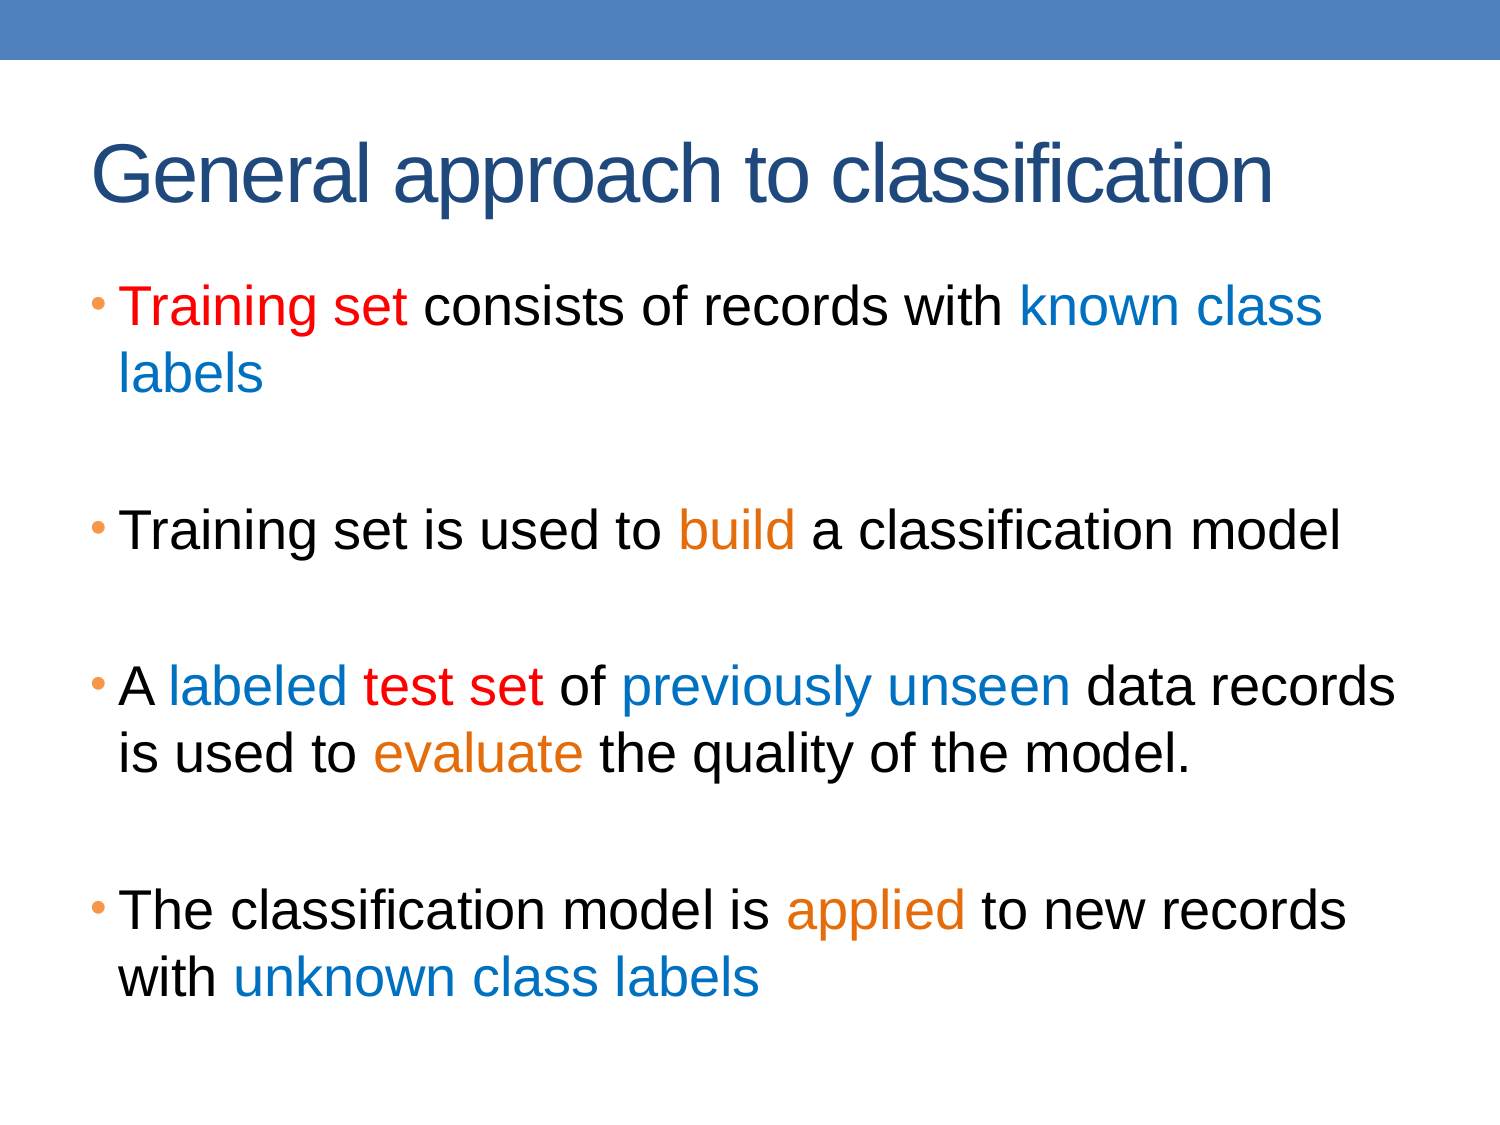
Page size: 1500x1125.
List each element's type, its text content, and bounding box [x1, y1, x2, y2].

list Training set consists of records with known class labels Training set is used to build a classification model A labeled test set of previously unseen data records is used to evaluate the quality of the model. The classification model is applied to new records with unknown class labels [75, 262, 1425, 1063]
title General approach to classification [75, 87, 1425, 250]
